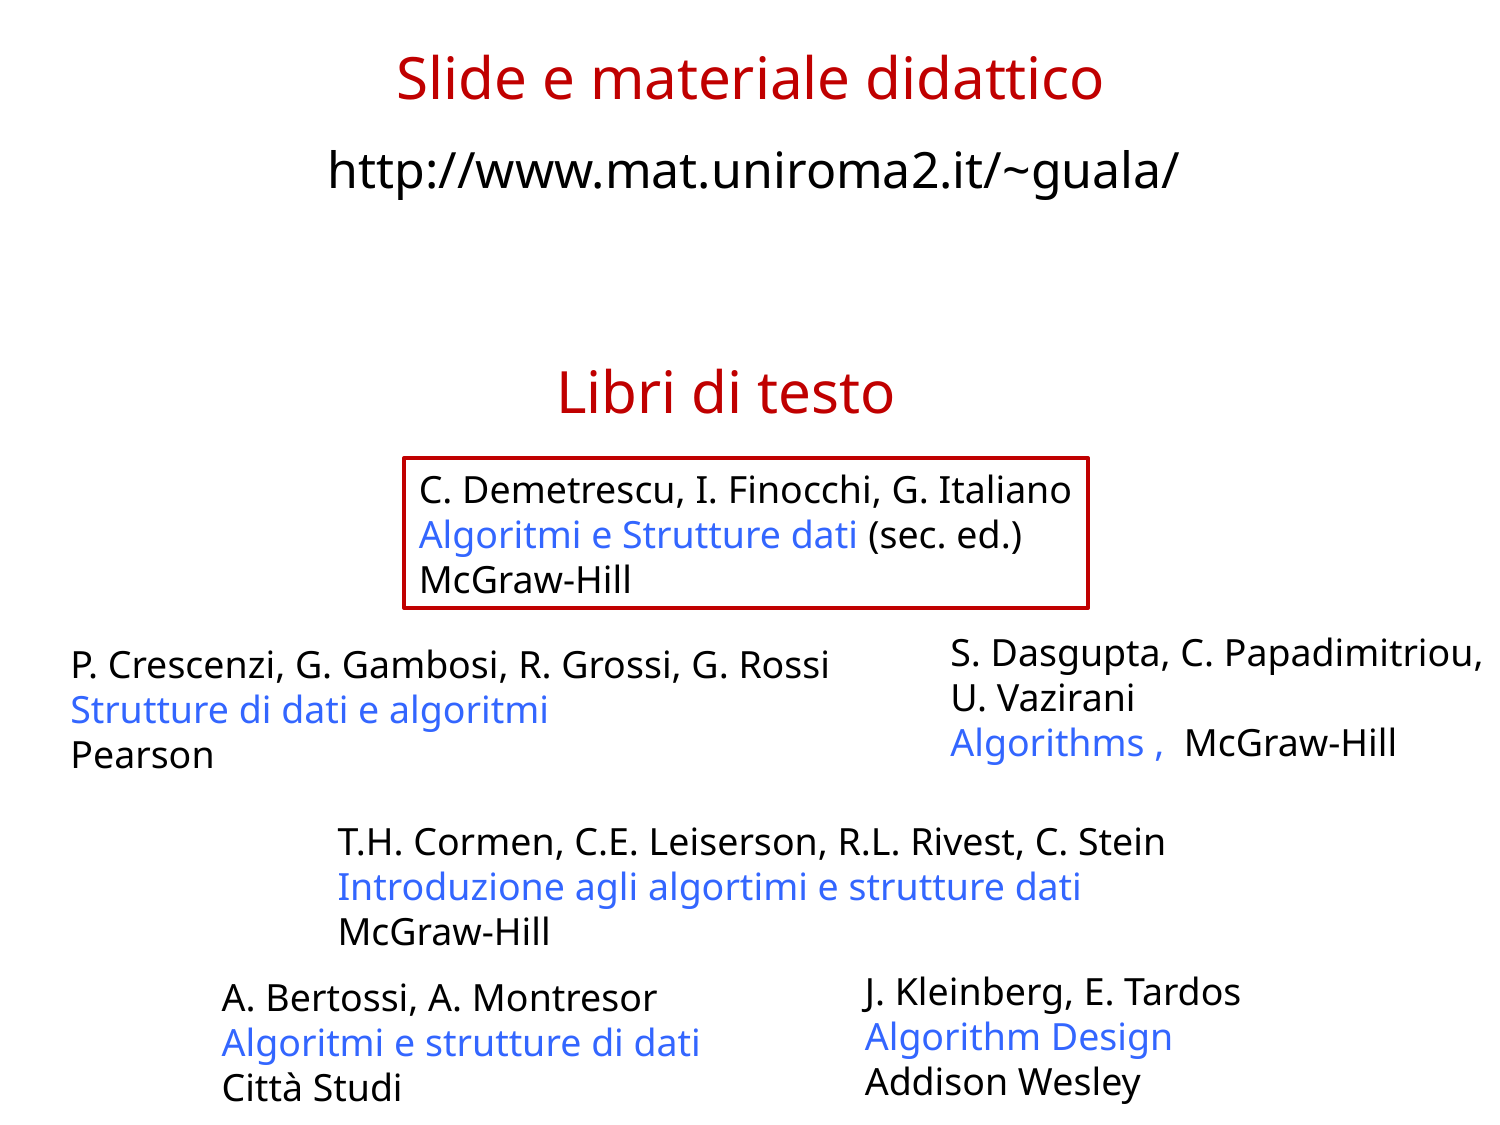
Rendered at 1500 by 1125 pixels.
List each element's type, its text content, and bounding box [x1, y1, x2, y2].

text_box Slide e materiale didattico [381, 34, 1121, 120]
text_box C. Demetrescu, I. Finocchi, G. Italiano Algoritmi e Strutture dati (sec. ed.) McGraw-Hill [402, 456, 1090, 610]
text_box J. Kleinberg, E. Tardos Algorithm Design Addison Wesley [850, 960, 1257, 1111]
title Libri di testo [88, 345, 1364, 435]
text_box http://www.mat.uniroma2.it/~guala/ [312, 142, 1231, 264]
text_box P. Crescenzi, G. Gambosi, R. Grossi, G. Rossi Strutture di dati e algoritmi Pearson [55, 633, 846, 784]
text_box S. Dasgupta, C. Papadimitriou, U. Vazirani Algorithms , McGraw-Hill [935, 621, 1499, 772]
text_box T.H. Cormen, C.E. Leiserson, R.L. Rivest, C. Stein Introduzione agli algortimi e strutture dati McGraw-Hill [322, 810, 1183, 961]
text_box A. Bertossi, A. Montresor Algoritmi e strutture di dati Città Studi [206, 966, 727, 1116]
